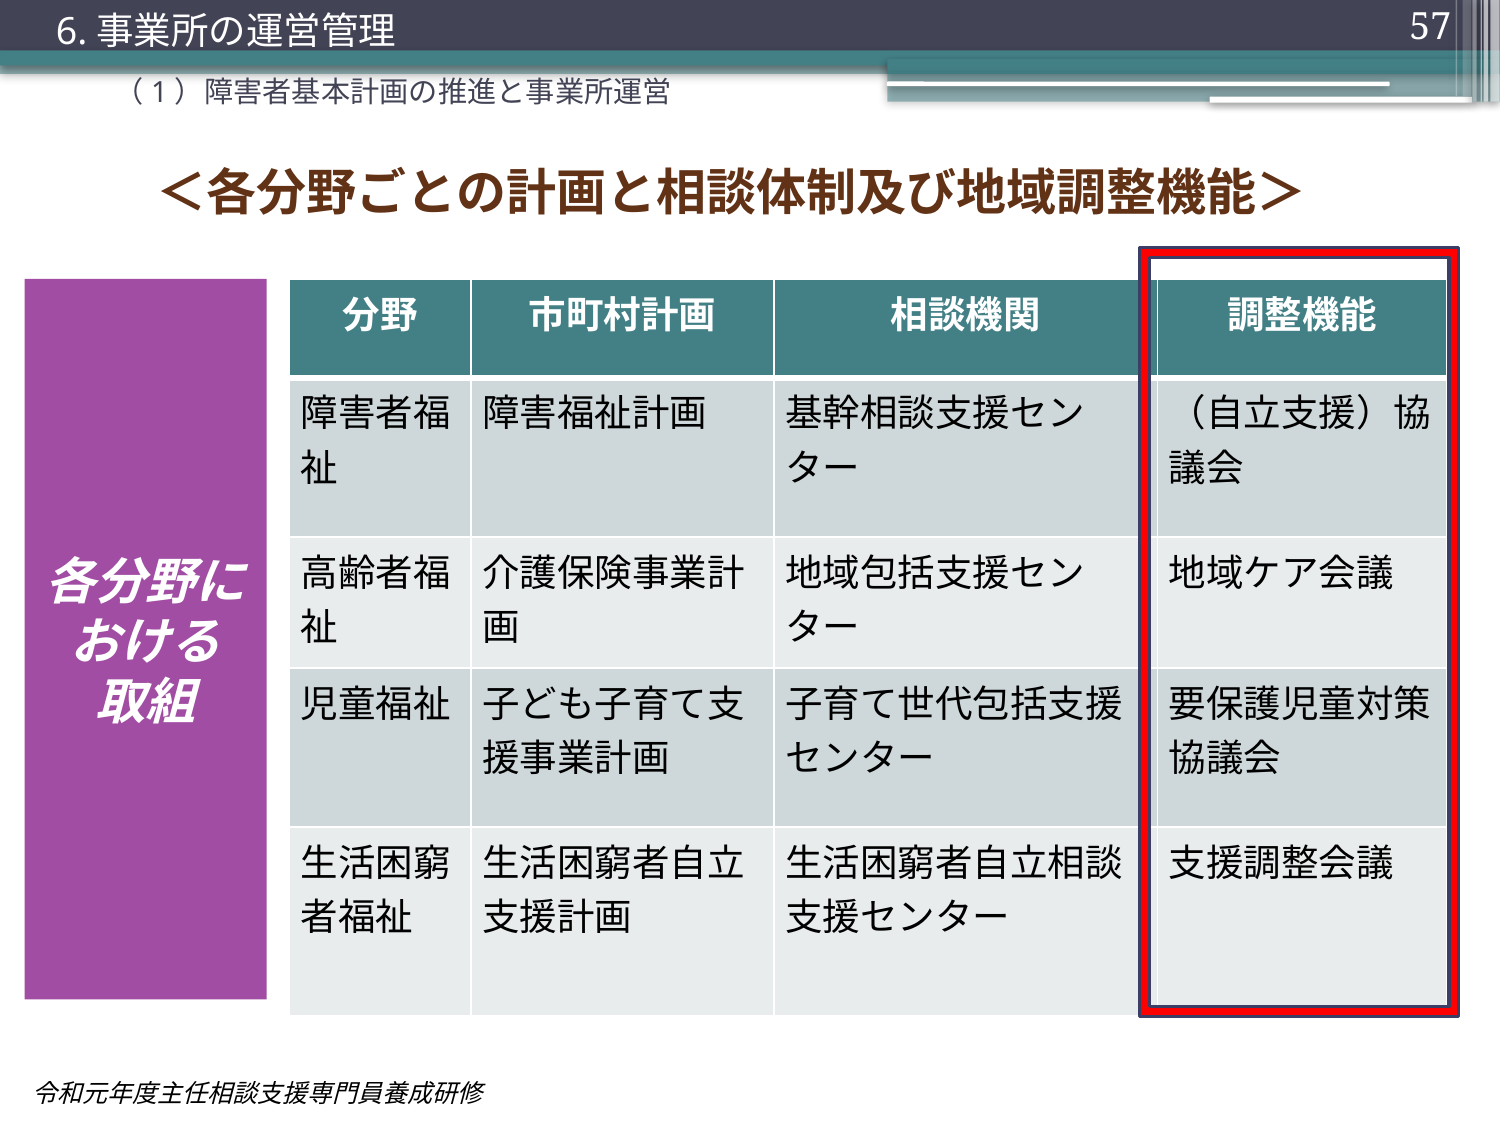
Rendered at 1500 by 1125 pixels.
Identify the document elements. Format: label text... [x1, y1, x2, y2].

table_cell 基幹相談支援センター [775, 381, 1138, 536]
table_header 相談機関 [1151, 280, 1157, 375]
table_header 分野 [290, 280, 470, 375]
table_cell 子ども子育て支援事業計画 [472, 669, 773, 826]
table_cell 子育て世代包括支援センター [1151, 669, 1157, 826]
table_cell 高齢者福祉 [290, 538, 470, 667]
table_cell 児童福祉 [290, 669, 470, 826]
text_box （1）障害者基本計画の推進と事業所運営 [100, 66, 1415, 138]
table_cell 基幹相談支援センター [1151, 381, 1157, 536]
table_cell 子育て世代包括支援センター [775, 669, 1138, 826]
table_cell 地域ケア会議 [1158, 538, 1446, 667]
text_box 6.事業所の運営管理 [23, 0, 781, 77]
table_cell 地域包括支援センター [775, 538, 1138, 667]
text_box ＜各分野ごとの計画と相談体制及び地域調整機能＞ [141, 152, 1322, 228]
table_cell 要保護児童対策協議会 [1158, 669, 1446, 826]
table_cell 生活困窮者自立相談支援センター [1151, 828, 1157, 1005]
title 各分野に おける 取組 [24, 278, 267, 1000]
table_cell 生活困窮者福祉 [290, 828, 470, 1015]
text_box 令和元年度主任相談支援専門員養成研修 [17, 1070, 609, 1116]
table_cell 障害者福祉 [290, 381, 470, 536]
table_header 相談機関 [775, 280, 1138, 375]
table_cell 生活困窮者自立支援計画 [472, 828, 773, 1015]
table_cell 支援調整会議 [1158, 828, 1446, 1005]
table_cell 介護保険事業計画 [472, 538, 773, 667]
table_cell 生活困窮者自立相談支援センター [775, 828, 1138, 1015]
table_header 市町村計画 [472, 280, 773, 375]
slide_number 57 [1341, 0, 1466, 61]
table_cell 地域包括支援センター [1151, 538, 1157, 667]
text_box [1138, 246, 1460, 1018]
table_cell 障害福祉計画 [472, 381, 773, 536]
table_cell （自立支援）協議会 [1158, 381, 1446, 536]
table_header 調整機能 [1158, 280, 1446, 375]
